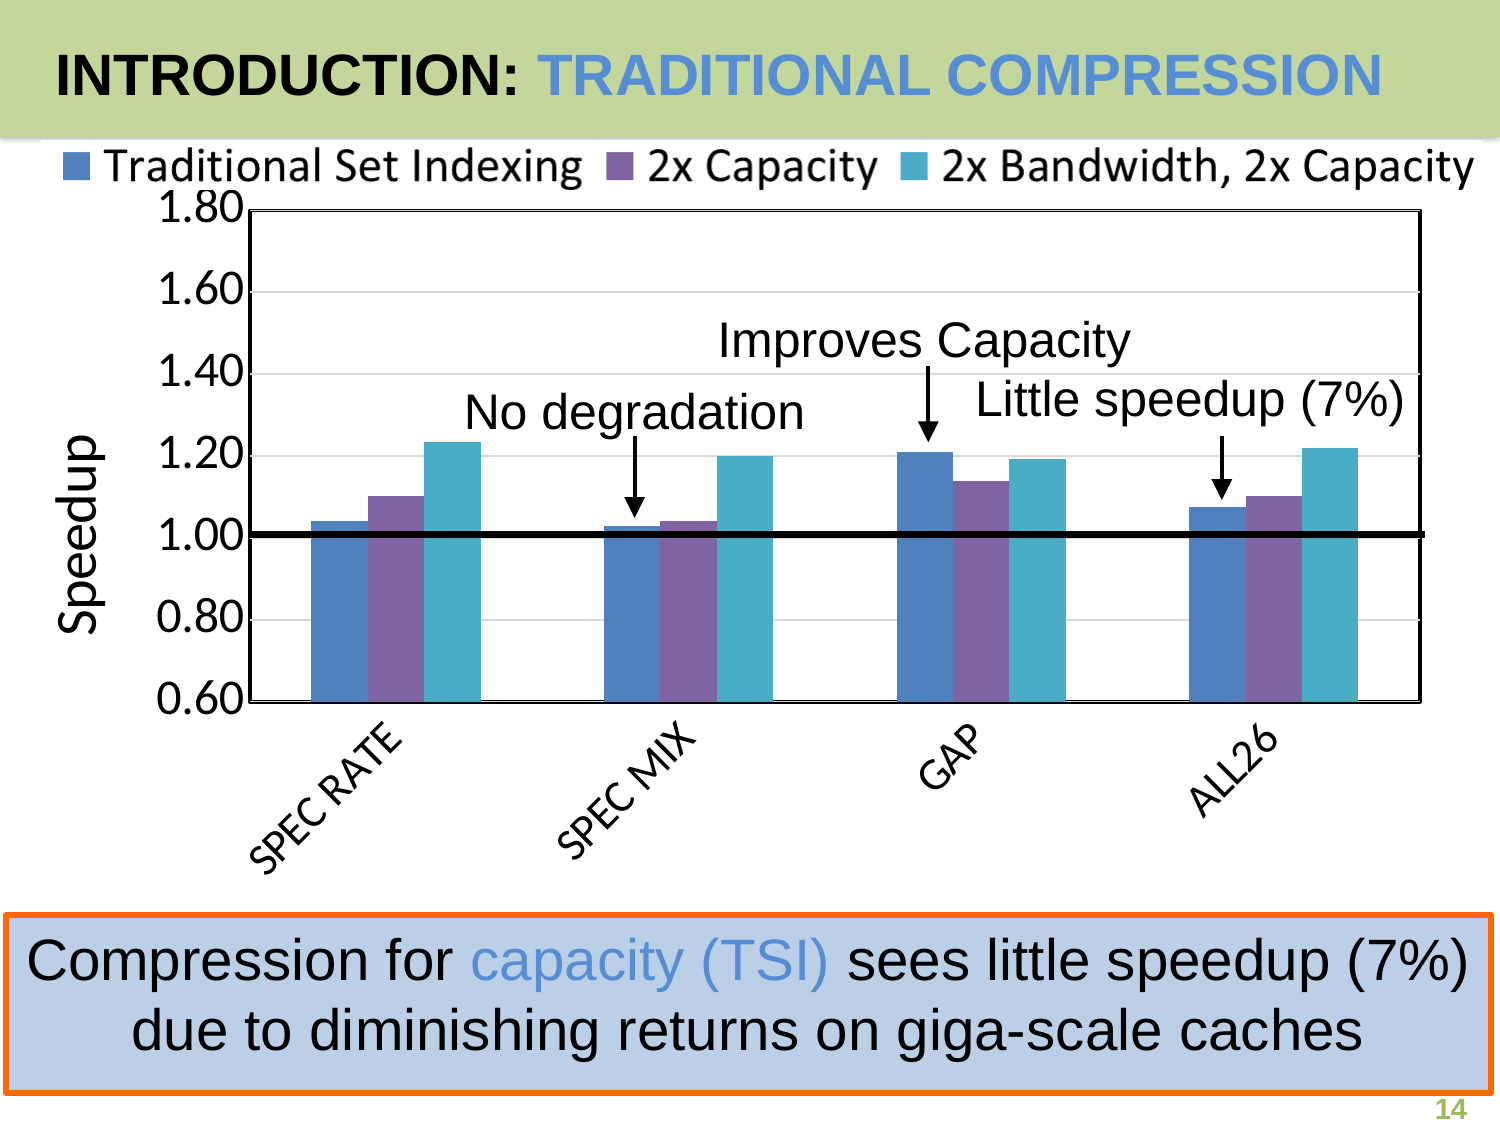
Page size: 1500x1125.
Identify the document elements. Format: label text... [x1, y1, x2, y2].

picture [40, 140, 1482, 190]
title INTRODUCTION: Traditional Compression [40, 32, 1500, 113]
chart [7, 170, 1450, 902]
text_box Compression for capacity (TSI) sees little speedup (7%) due to diminishing returns on giga-scale caches [5, 914, 1491, 1094]
slide_number 14 [1132, 1094, 1483, 1125]
